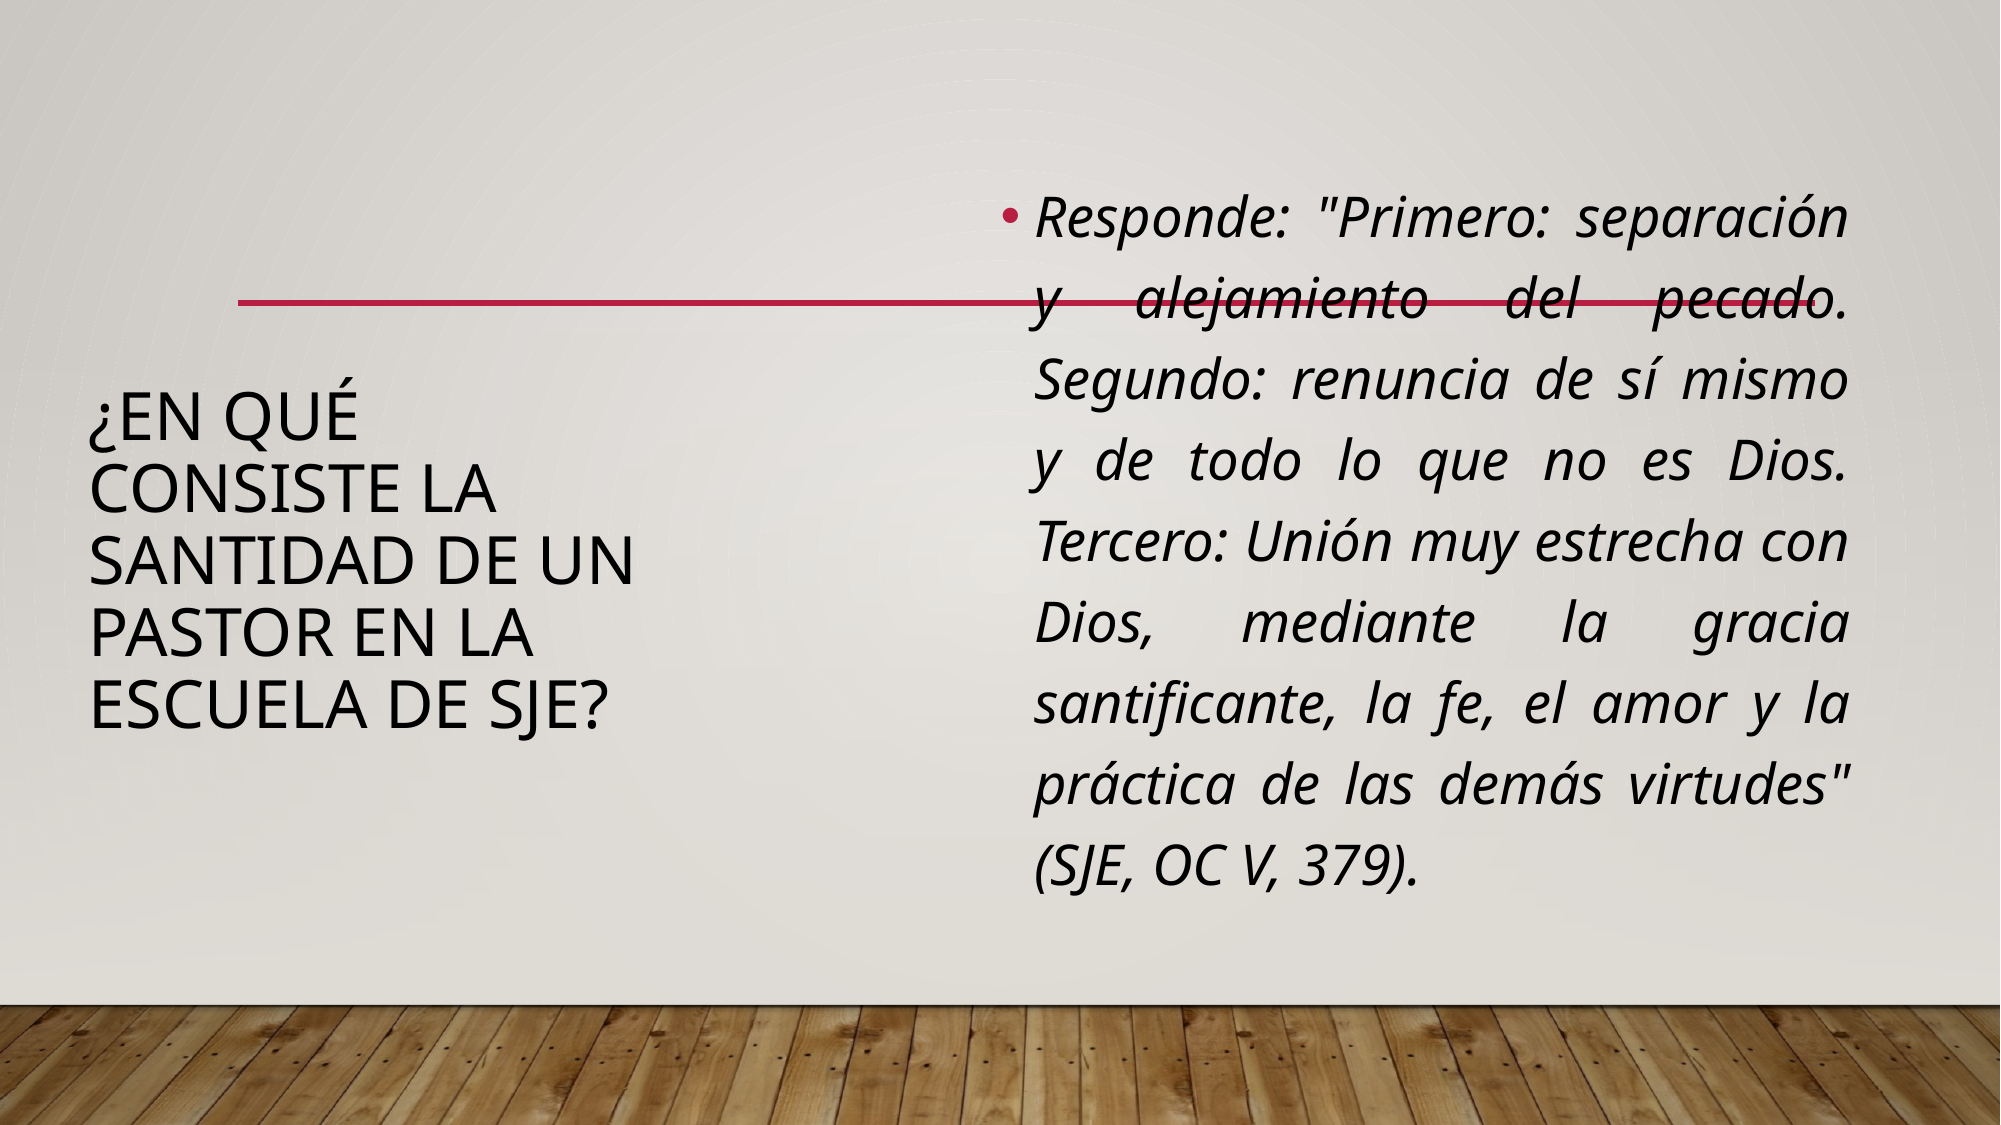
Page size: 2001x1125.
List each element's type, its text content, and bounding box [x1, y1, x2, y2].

picture [0, 1005, 2000, 1125]
list Responde: "Primero: separación y alejamiento del pecado. Segundo: renuncia de sí mismo y de todo lo que no es Dios. Tercero: Unión muy estrecha con Dios, mediante la gracia santificante, la fe, el amor y la práctica de las demás virtudes" (SJE, OC V, 379). [985, 160, 1866, 965]
title ¿En qué consiste la santidad de un pastor en la escuela de SJE? [74, 284, 692, 841]
